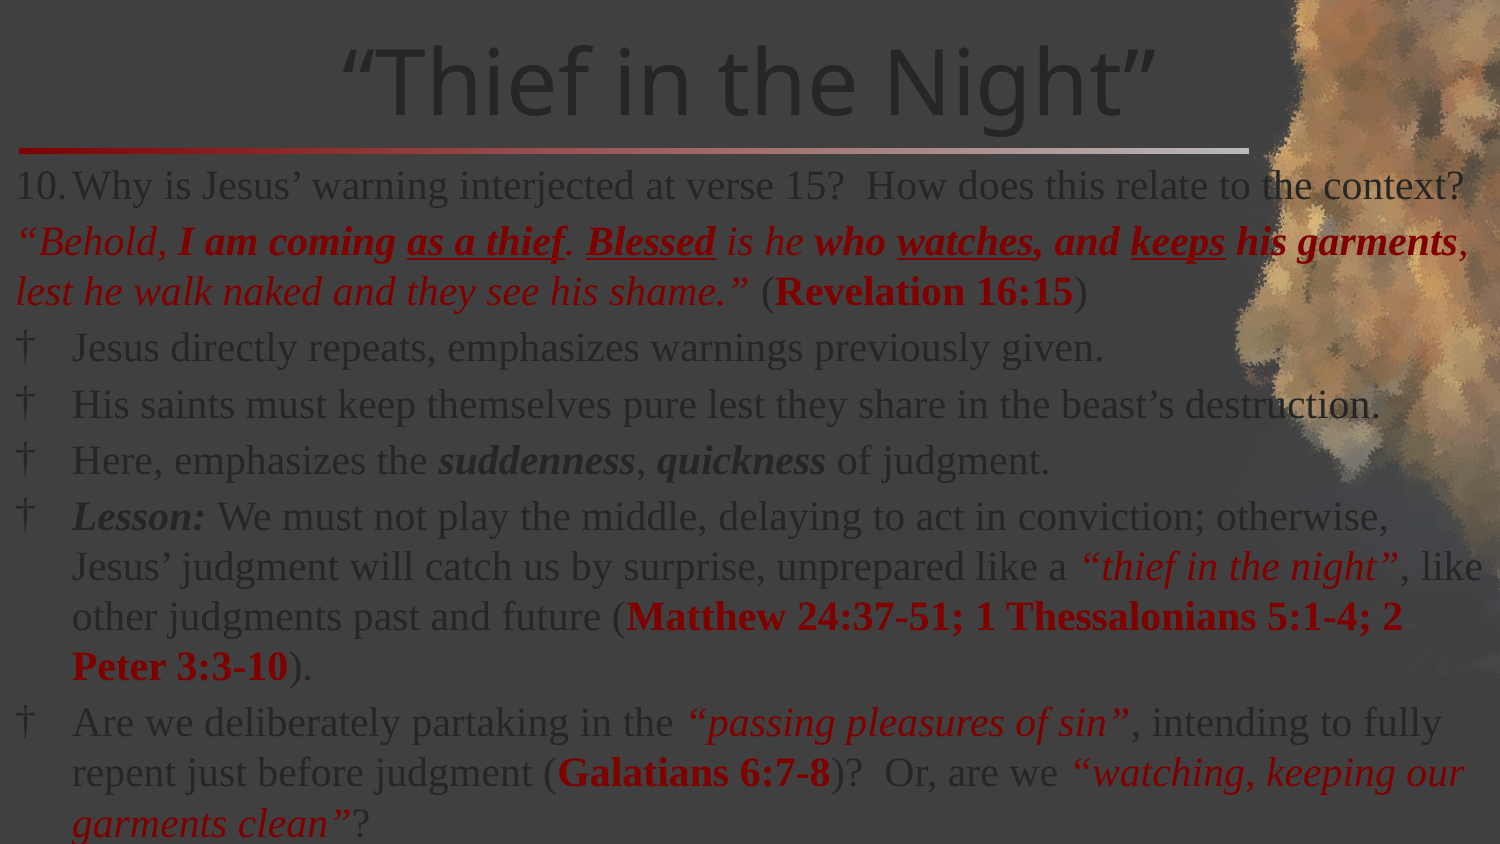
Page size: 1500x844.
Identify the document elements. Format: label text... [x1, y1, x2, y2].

list Why is Jesus’ warning interjected at verse 15? How does this relate to the context? “Behold, I am coming as a thief. Blessed is he who watches, and keeps his garments, lest he walk naked and they see his shame.” (Revelation 16:15) Jesus directly repeats, emphasizes warnings previously given. His saints must keep themselves pure lest they share in the beast’s destruction. Here, emphasizes the suddenness, quickness of judgment. Lesson: We must not play the middle, delaying to act in conviction; otherwise, Jesus’ judgment will catch us by surprise, unprepared like a “thief in the night”, like other judgments past and future (Matthew 24:37-51; 1 Thessalonians 5:1-4; 2 Peter 3:3-10). Are we deliberately partaking in the “passing pleasures of sin”, intending to fully repent just before judgment (Galatians 6:7-8)? Or, are we “watching, keeping our garments clean”? [7, 150, 1493, 830]
title “Thief in the Night” [7, 7, 1493, 150]
